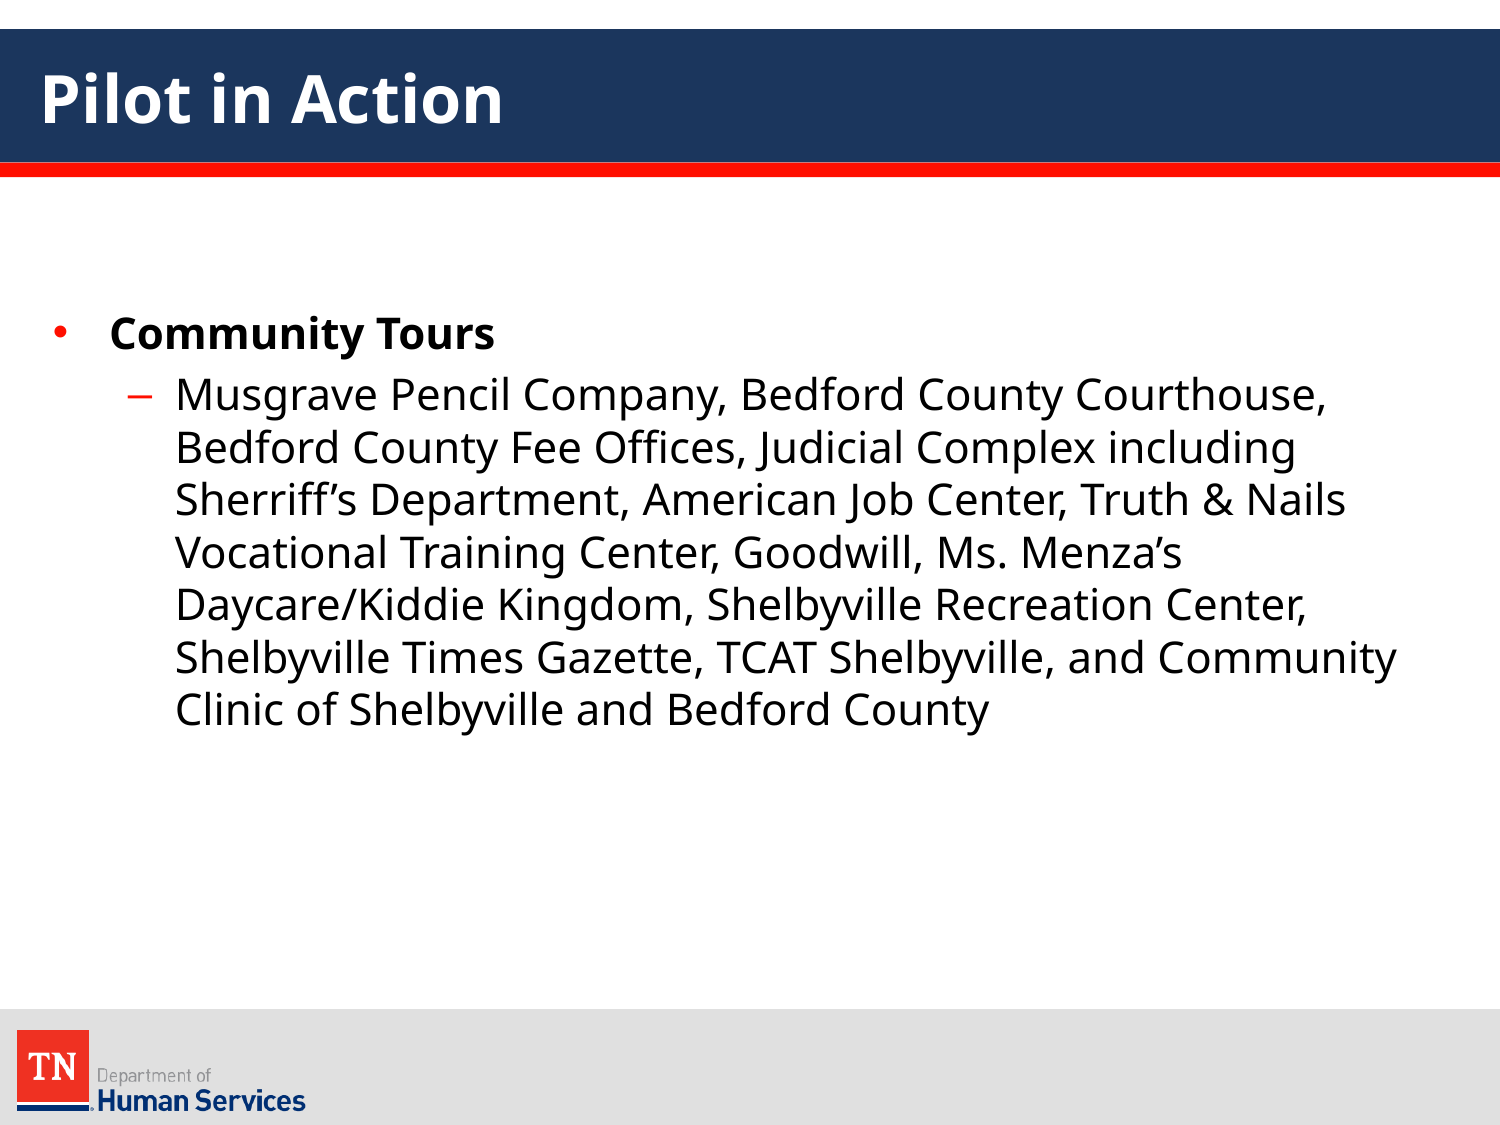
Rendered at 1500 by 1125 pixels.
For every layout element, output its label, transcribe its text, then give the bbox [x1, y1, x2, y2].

list Community Tours Musgrave Pencil Company, Bedford County Courthouse, Bedford County Fee Offices, Judicial Complex including Sherriff’s Department, American Job Center, Truth & Nails Vocational Training Center, Goodwill, Ms. Menza’s Daycare/Kiddie Kingdom, Shelbyville Recreation Center, Shelbyville Times Gazette, TCAT Shelbyville, and Community Clinic of Shelbyville and Bedford County [37, 298, 1475, 862]
title Pilot in Action [24, 29, 1475, 165]
